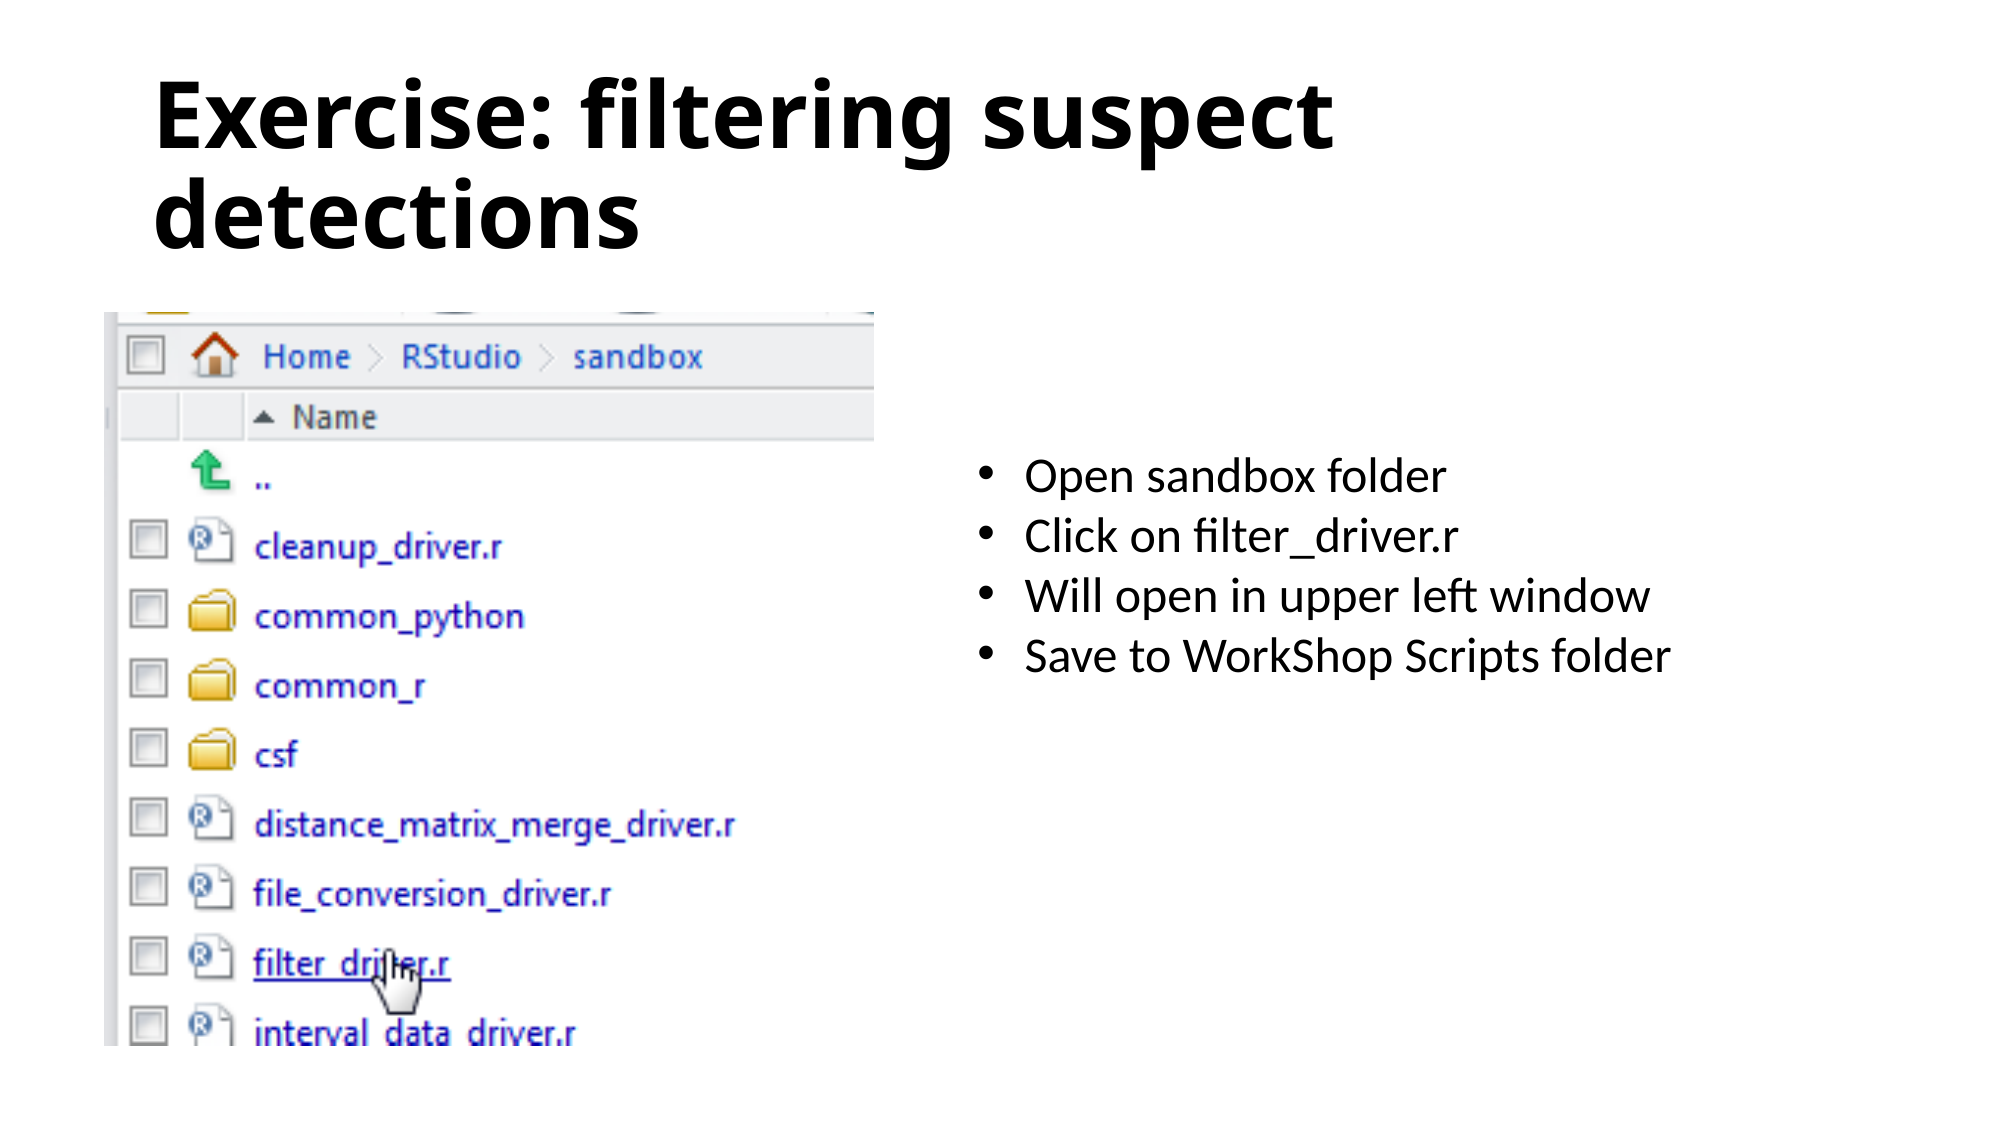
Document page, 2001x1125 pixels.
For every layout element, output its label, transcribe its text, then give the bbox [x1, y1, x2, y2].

text_box Open sandbox folder Click on filter_driver.r Will open in upper left window Save to WorkShop Scripts folder [962, 435, 1897, 691]
title Exercise: filtering suspect detections [137, 59, 1863, 278]
picture [104, 312, 874, 1046]
